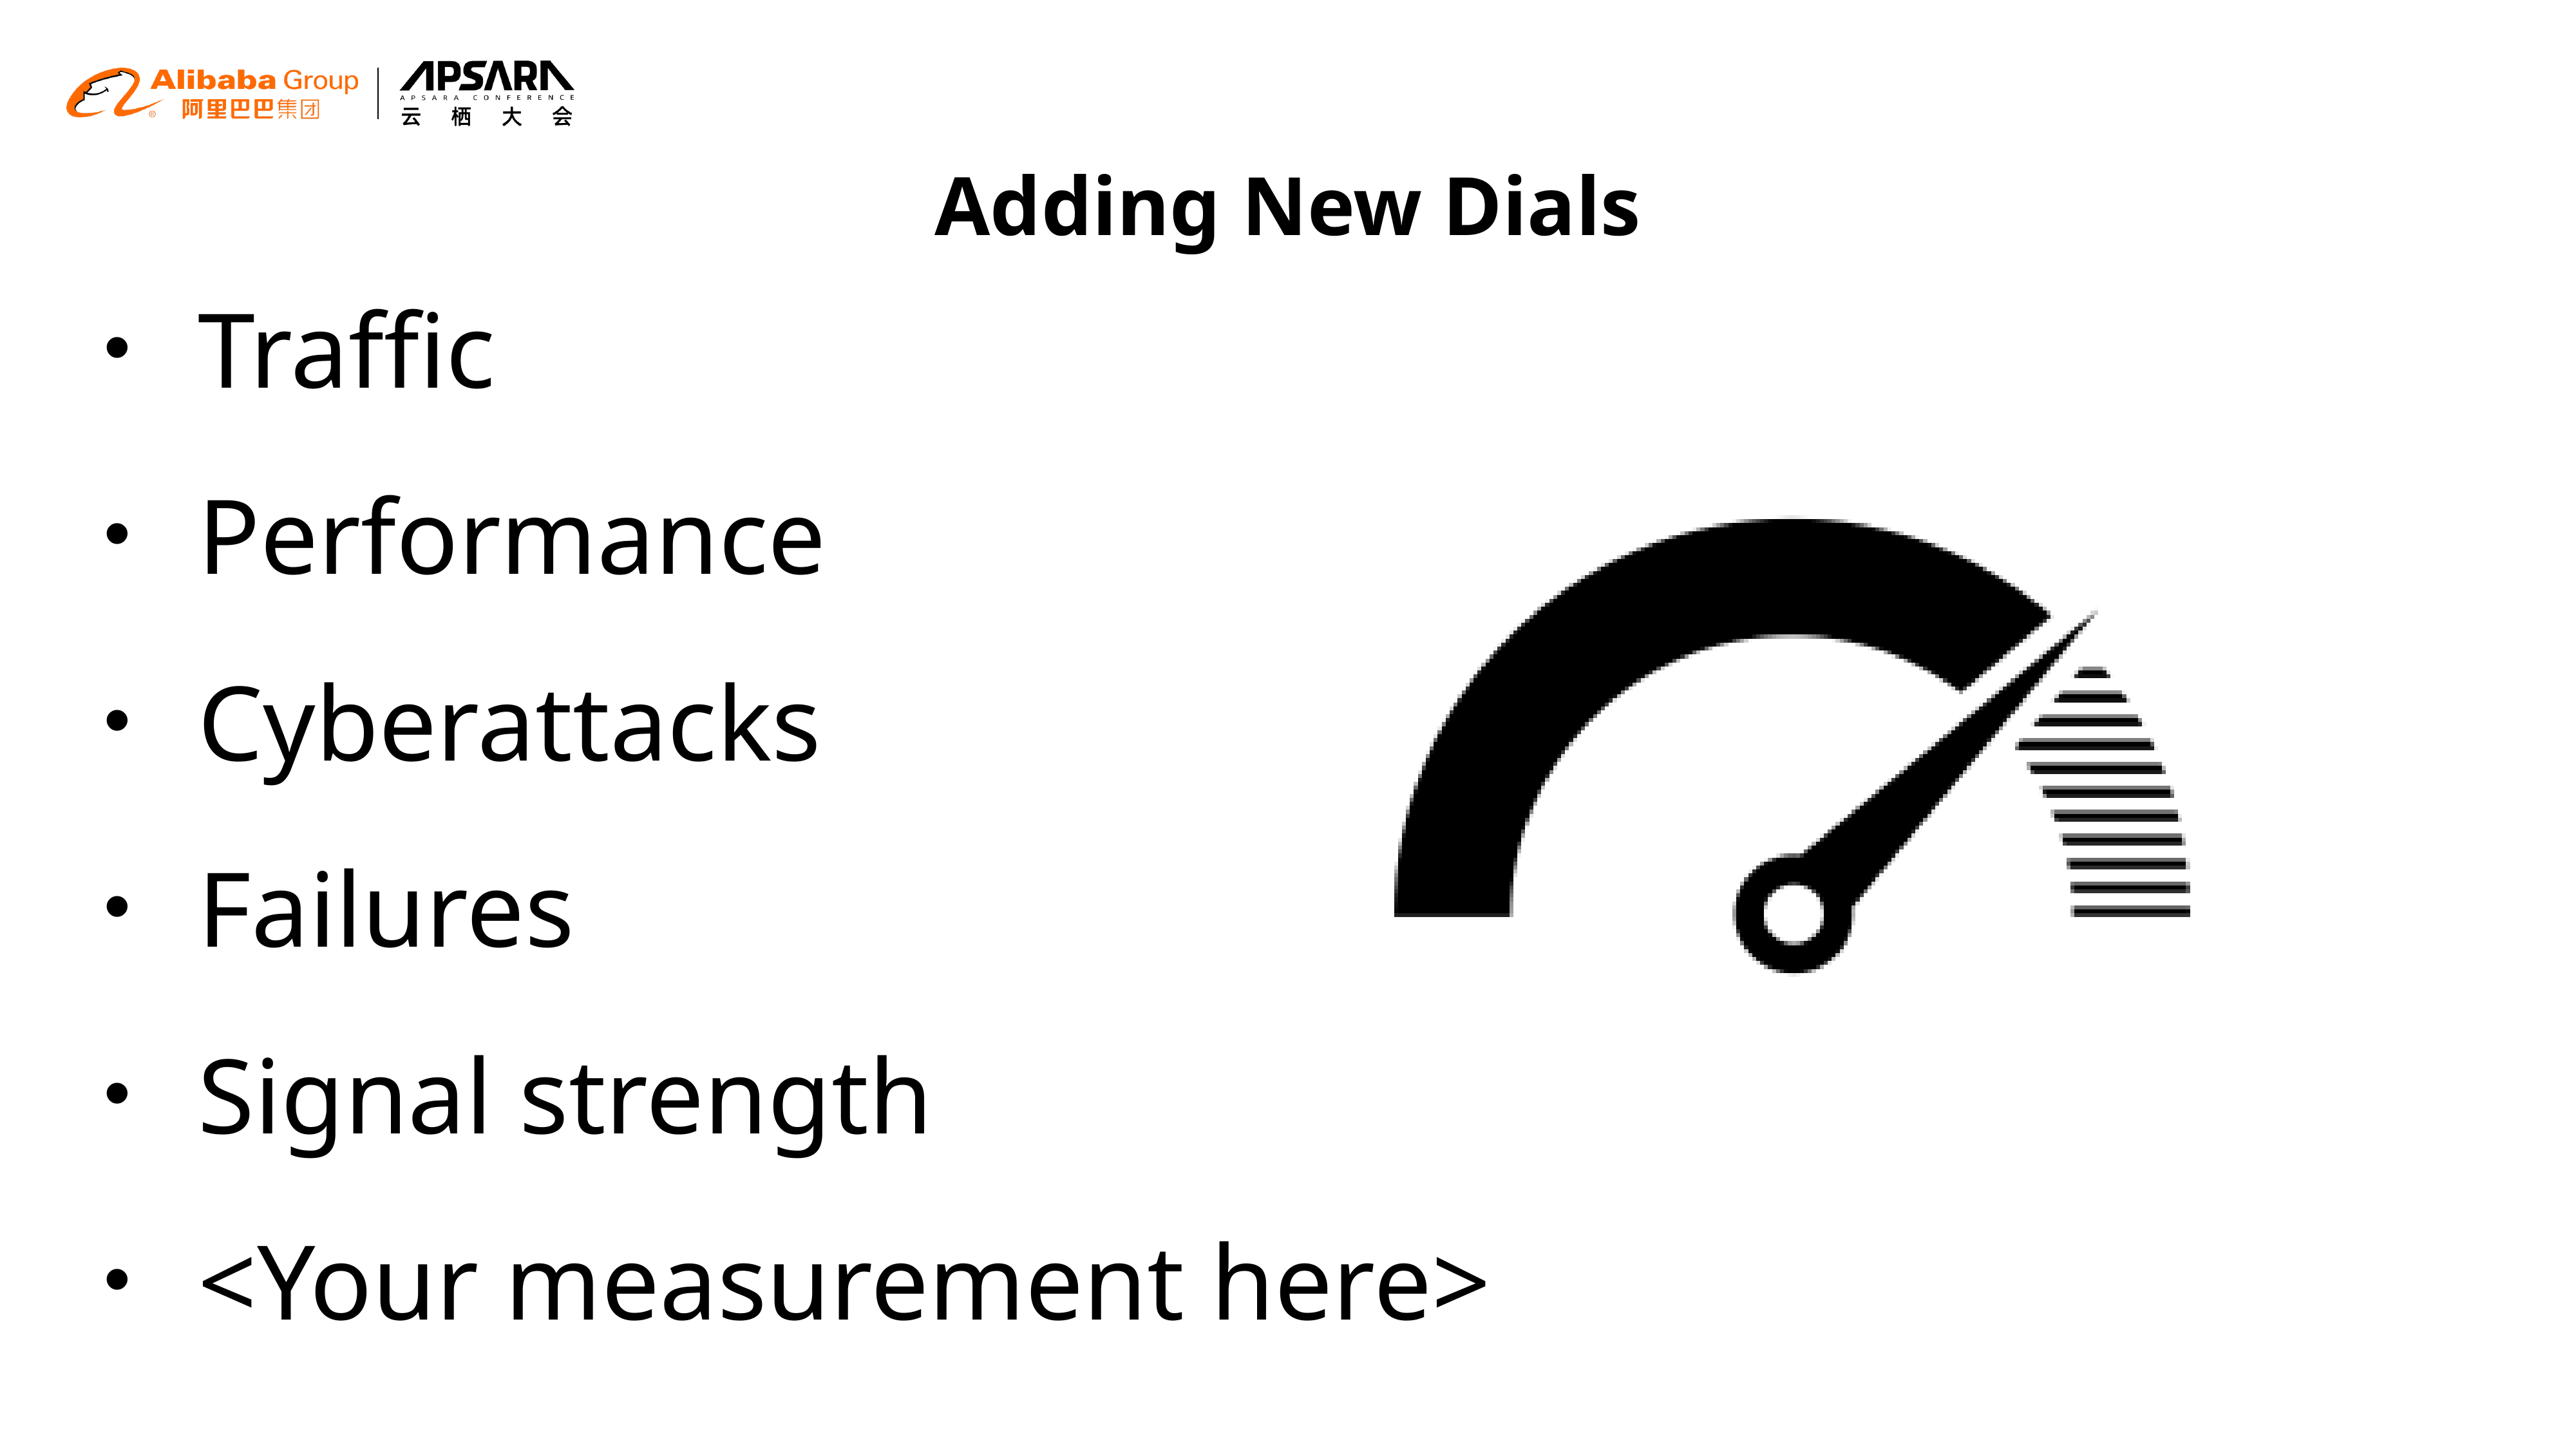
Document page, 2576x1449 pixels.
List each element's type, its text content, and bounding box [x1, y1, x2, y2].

text_box Traffic Performance Cyberattacks Failures Signal strength <Your measurement here> [99, 274, 2362, 1351]
text_box Adding New Dials [0, 152, 2576, 254]
picture [1394, 348, 2190, 1145]
picture [399, 61, 574, 126]
picture [66, 68, 358, 119]
